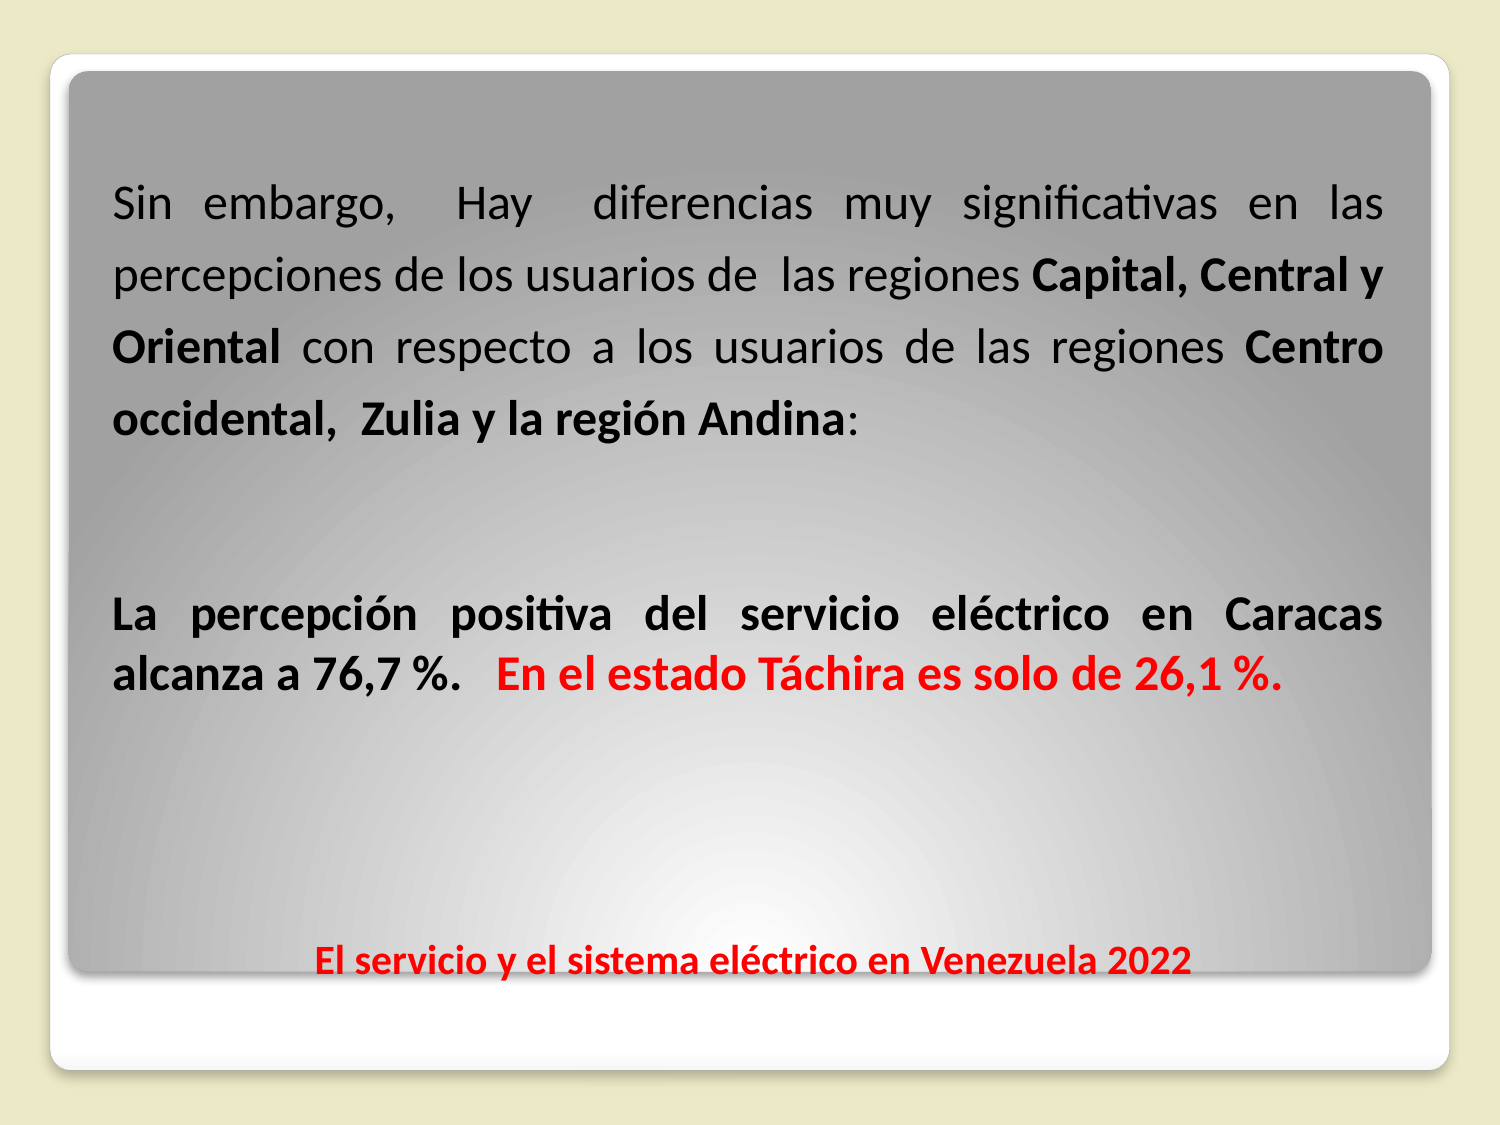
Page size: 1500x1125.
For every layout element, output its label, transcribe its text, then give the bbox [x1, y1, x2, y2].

list Sin embargo, Hay diferencias muy significativas en las percepciones de los usuarios de las regiones Capital, Central y Oriental con respecto a los usuarios de las regiones Centro occidental, Zulia y la región Andina: La percepción positiva del servicio eléctrico en Caracas alcanza a 76,7 %. En el estado Táchira es solo de 26,1 %. [82, 86, 1400, 858]
title El servicio y el sistema eléctrico en Venezuela 2022 [82, 817, 1425, 990]
